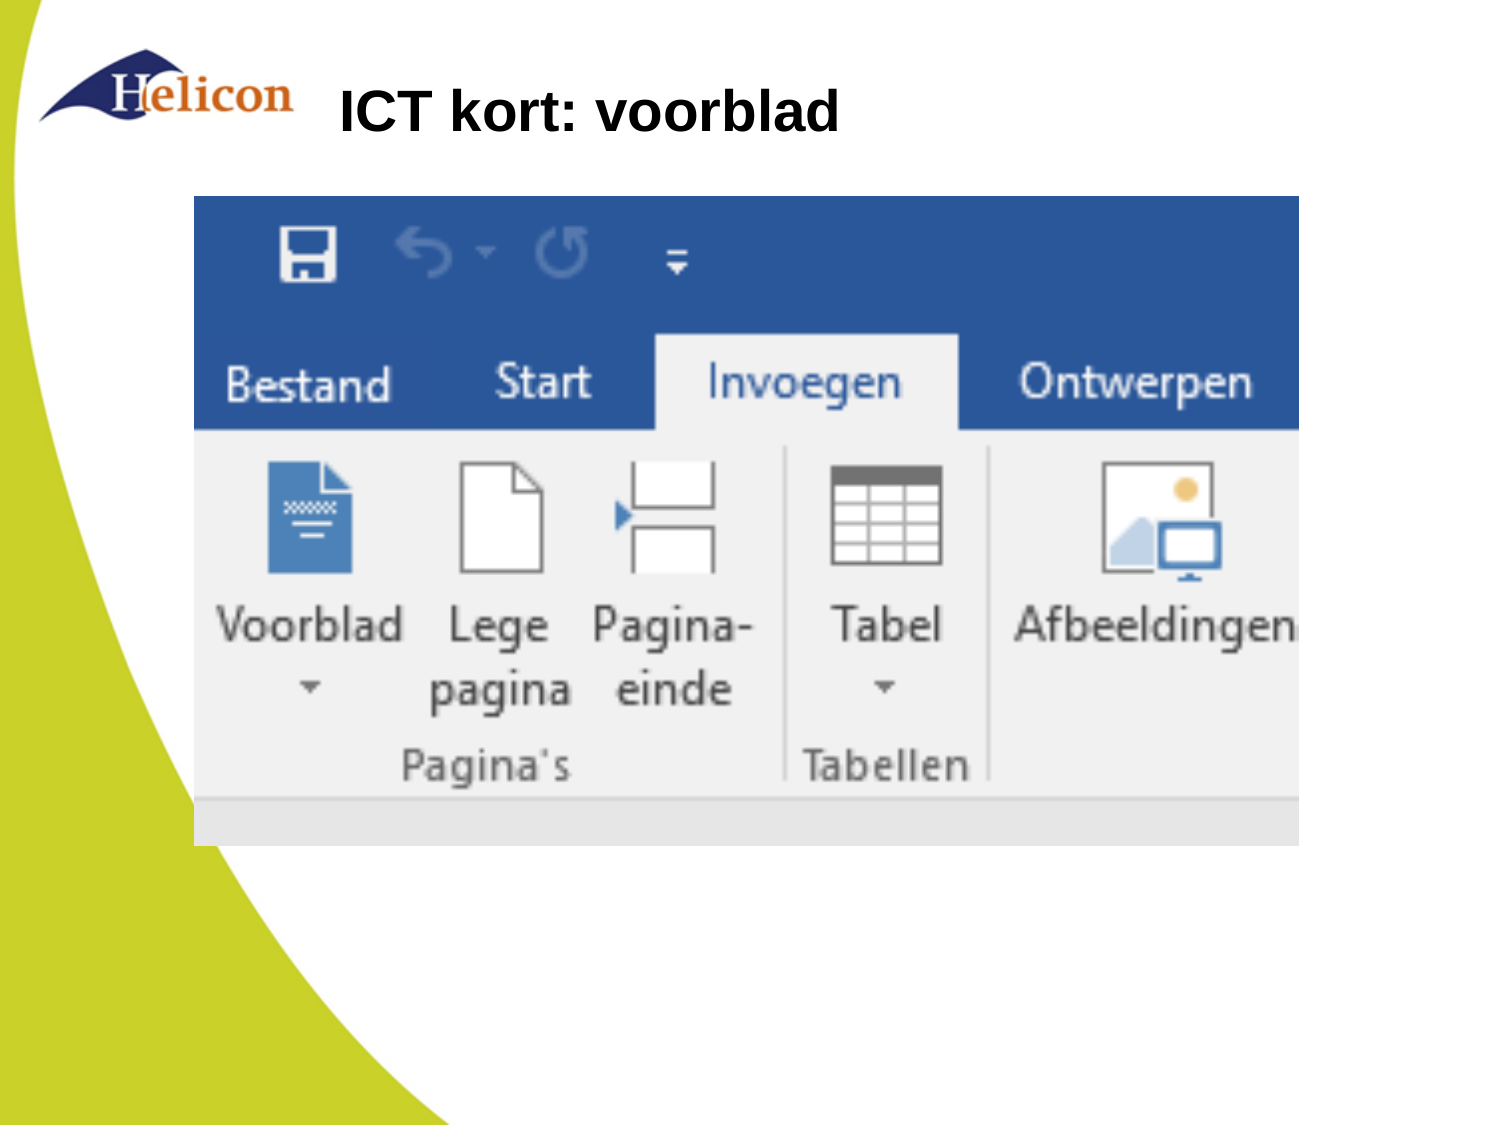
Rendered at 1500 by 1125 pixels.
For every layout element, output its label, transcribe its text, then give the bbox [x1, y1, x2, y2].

title ICT kort: voorblad [324, 54, 1415, 161]
picture [0, 0, 1500, 1125]
